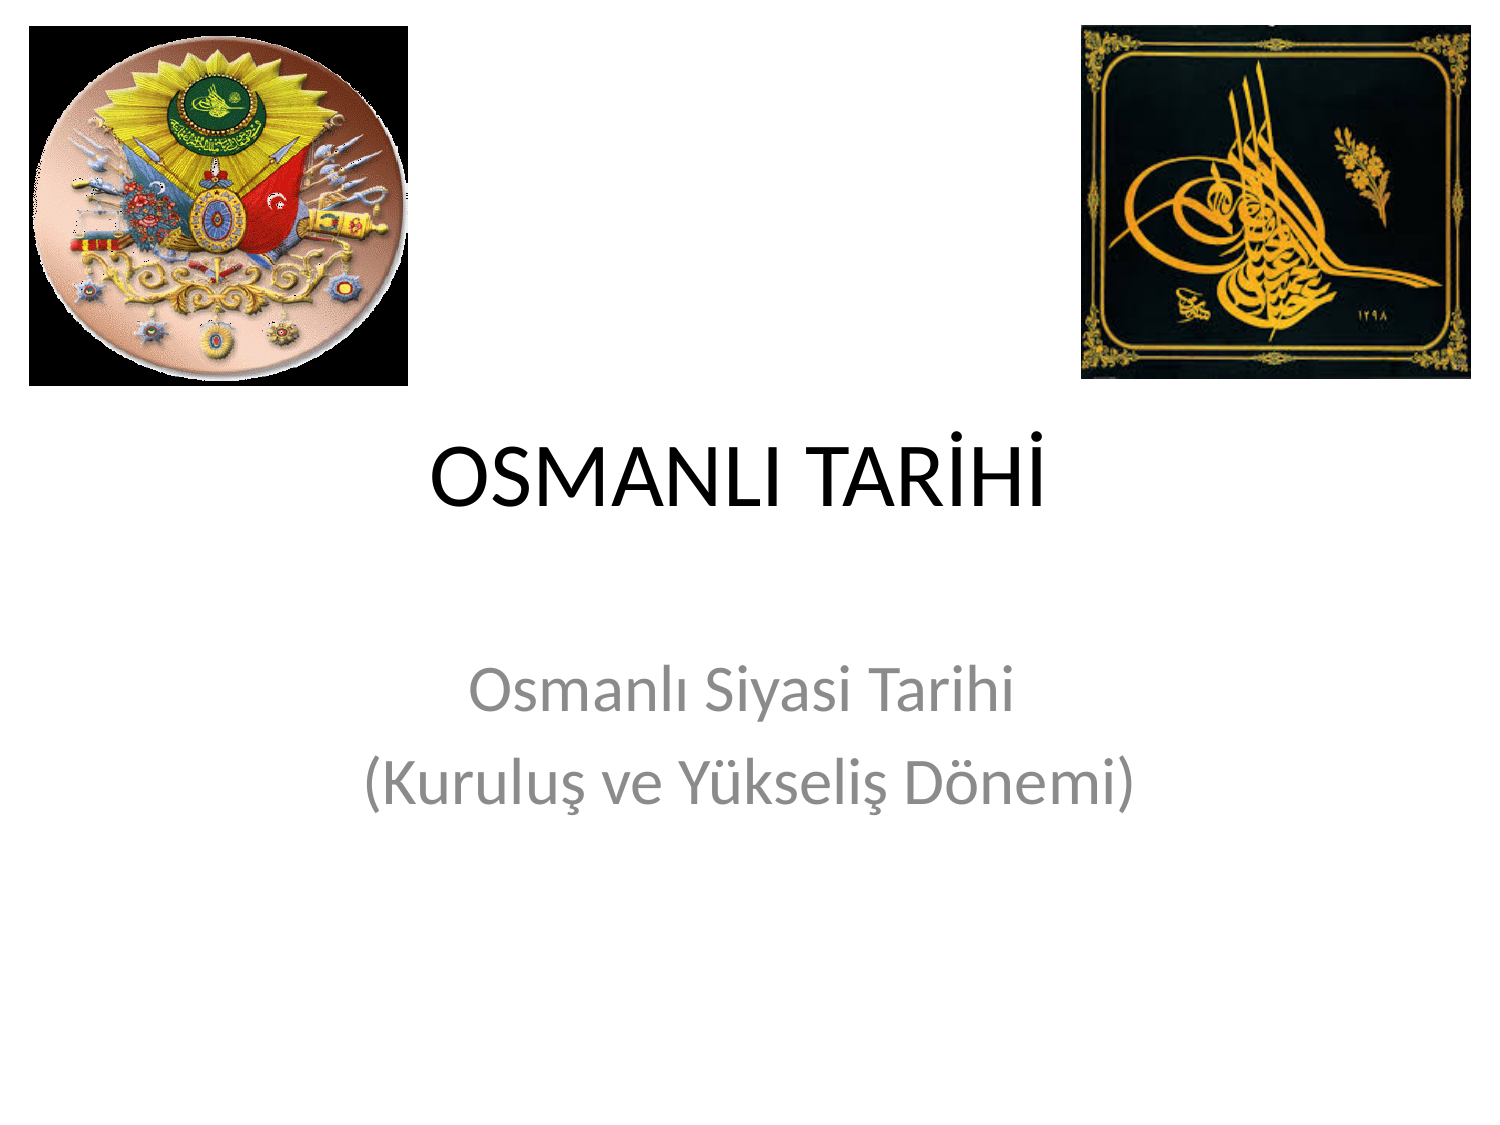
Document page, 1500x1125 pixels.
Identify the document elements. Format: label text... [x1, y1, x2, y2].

picture [1081, 25, 1471, 379]
title OSMANLI TARİHİ [112, 349, 1388, 591]
subtitle Osmanlı Siyasi Tarihi (Kuruluş ve Yükseliş Dönemi) [225, 637, 1275, 925]
picture [29, 26, 408, 386]
